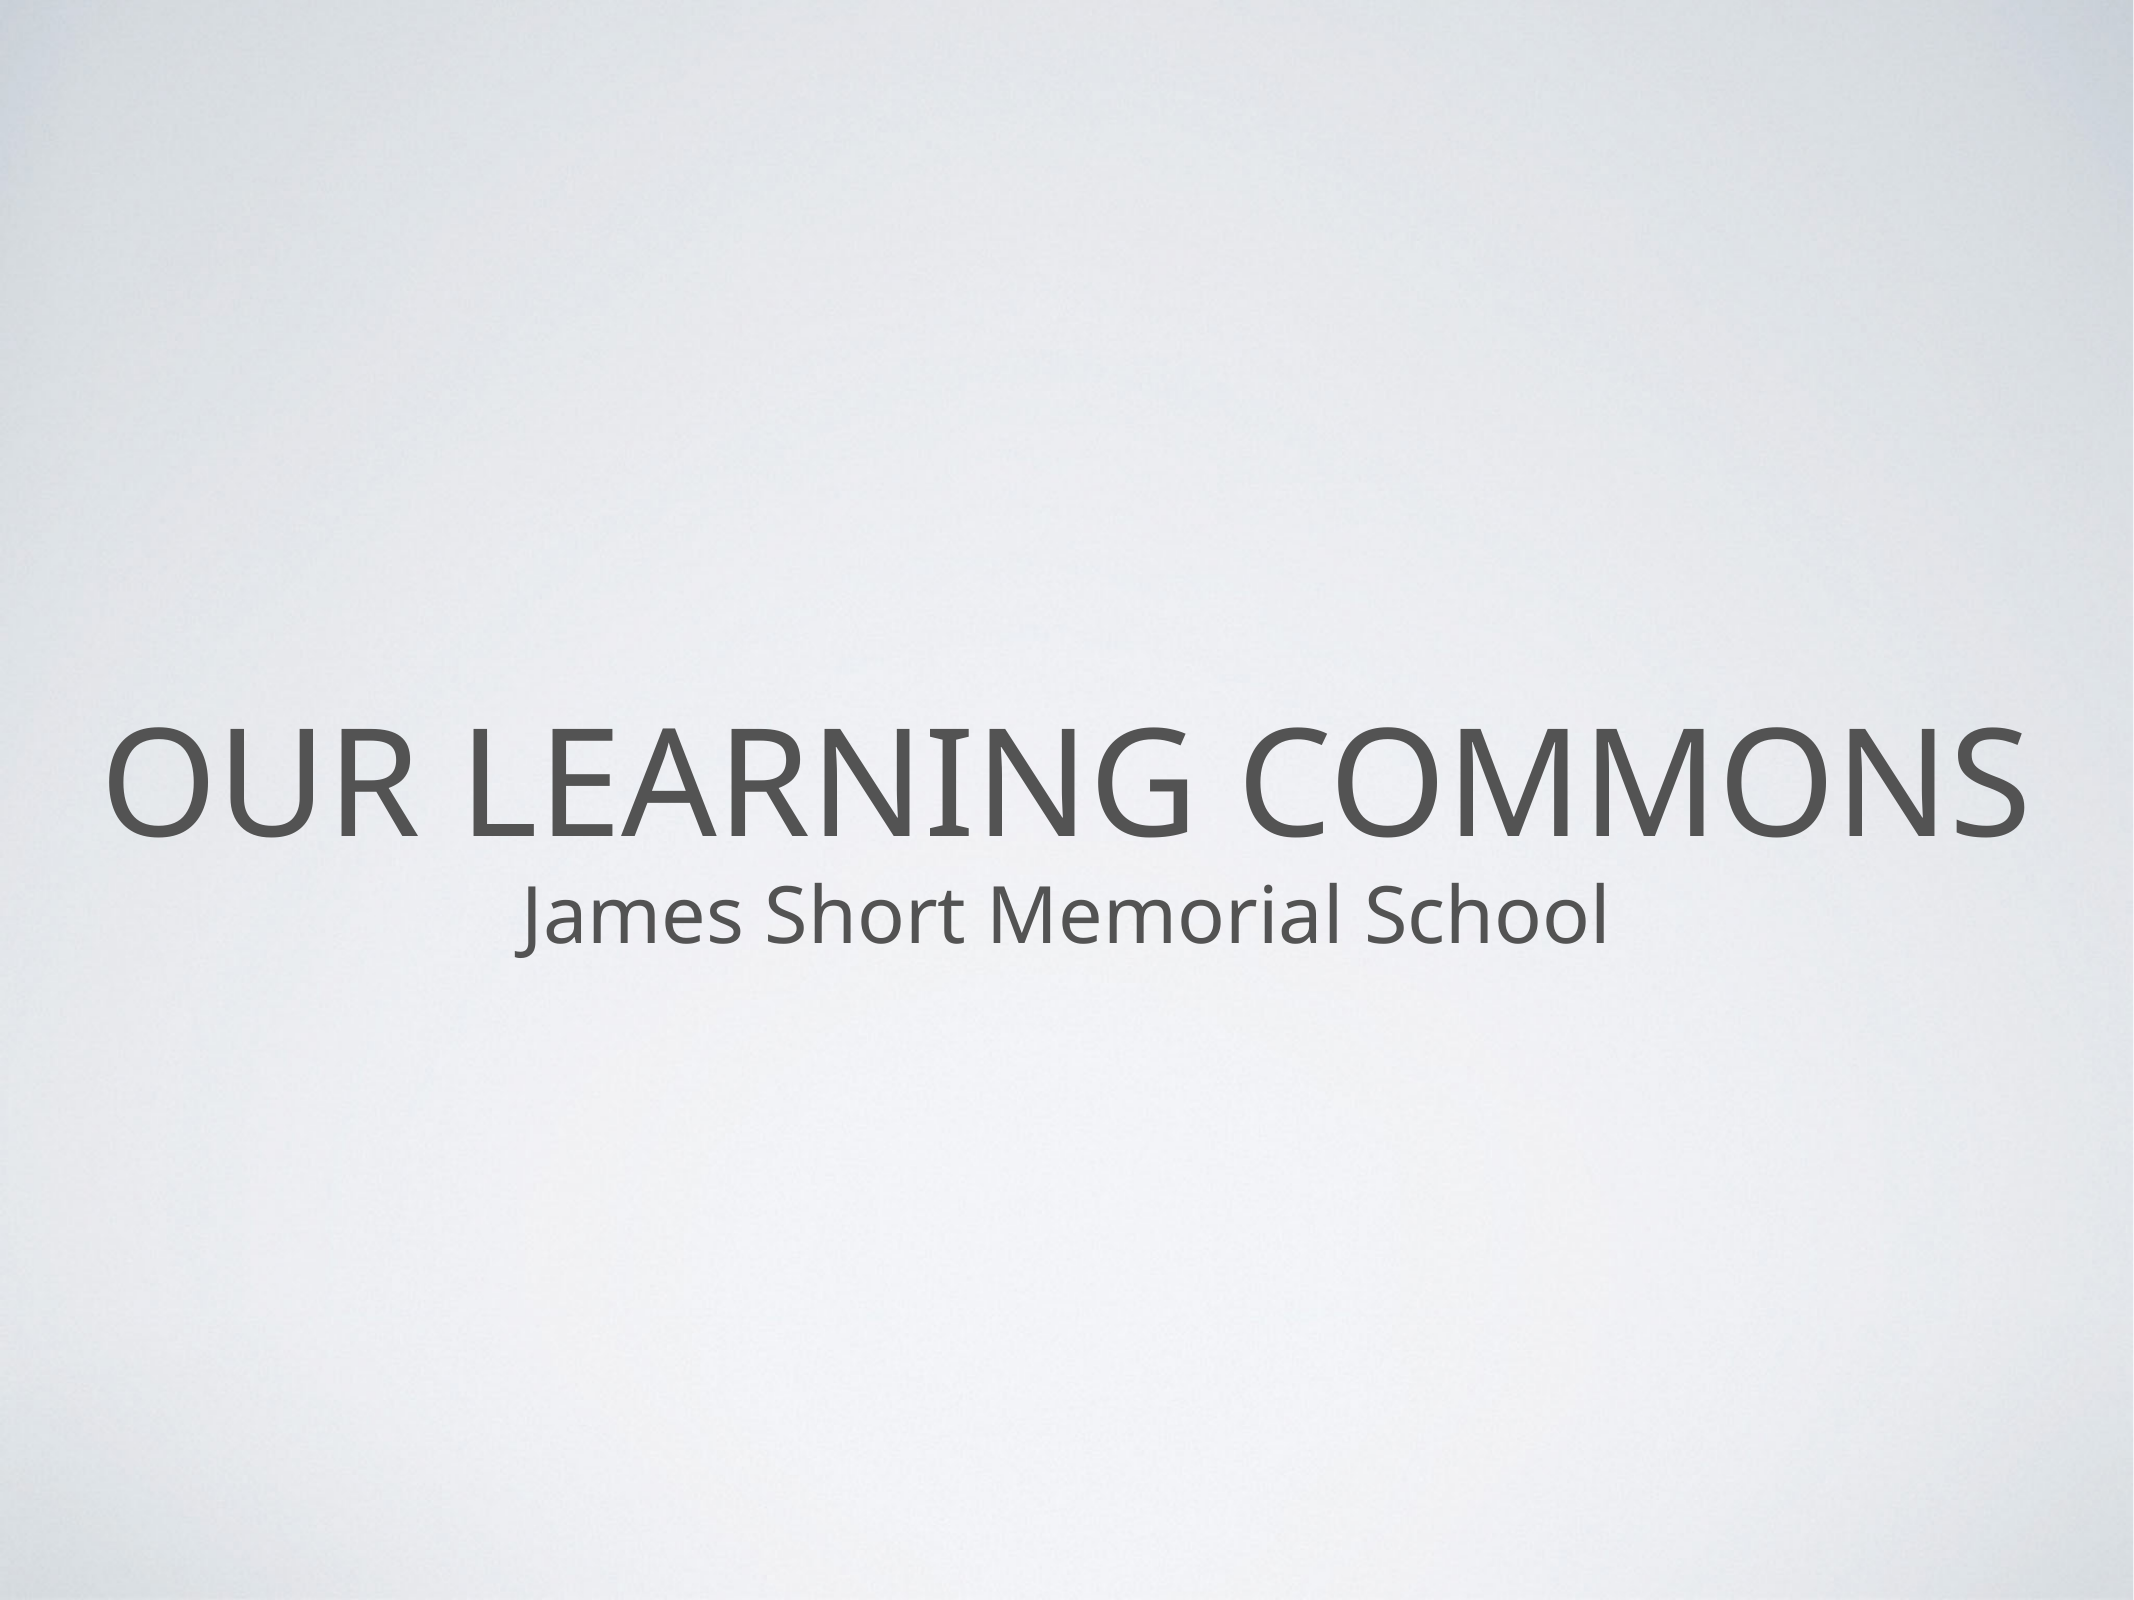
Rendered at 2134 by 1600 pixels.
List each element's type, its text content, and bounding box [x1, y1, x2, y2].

title Our Learning Commons [57, 334, 2076, 864]
picture [0, 0, 2134, 1600]
list James Short Memorial School [57, 864, 2076, 1078]
